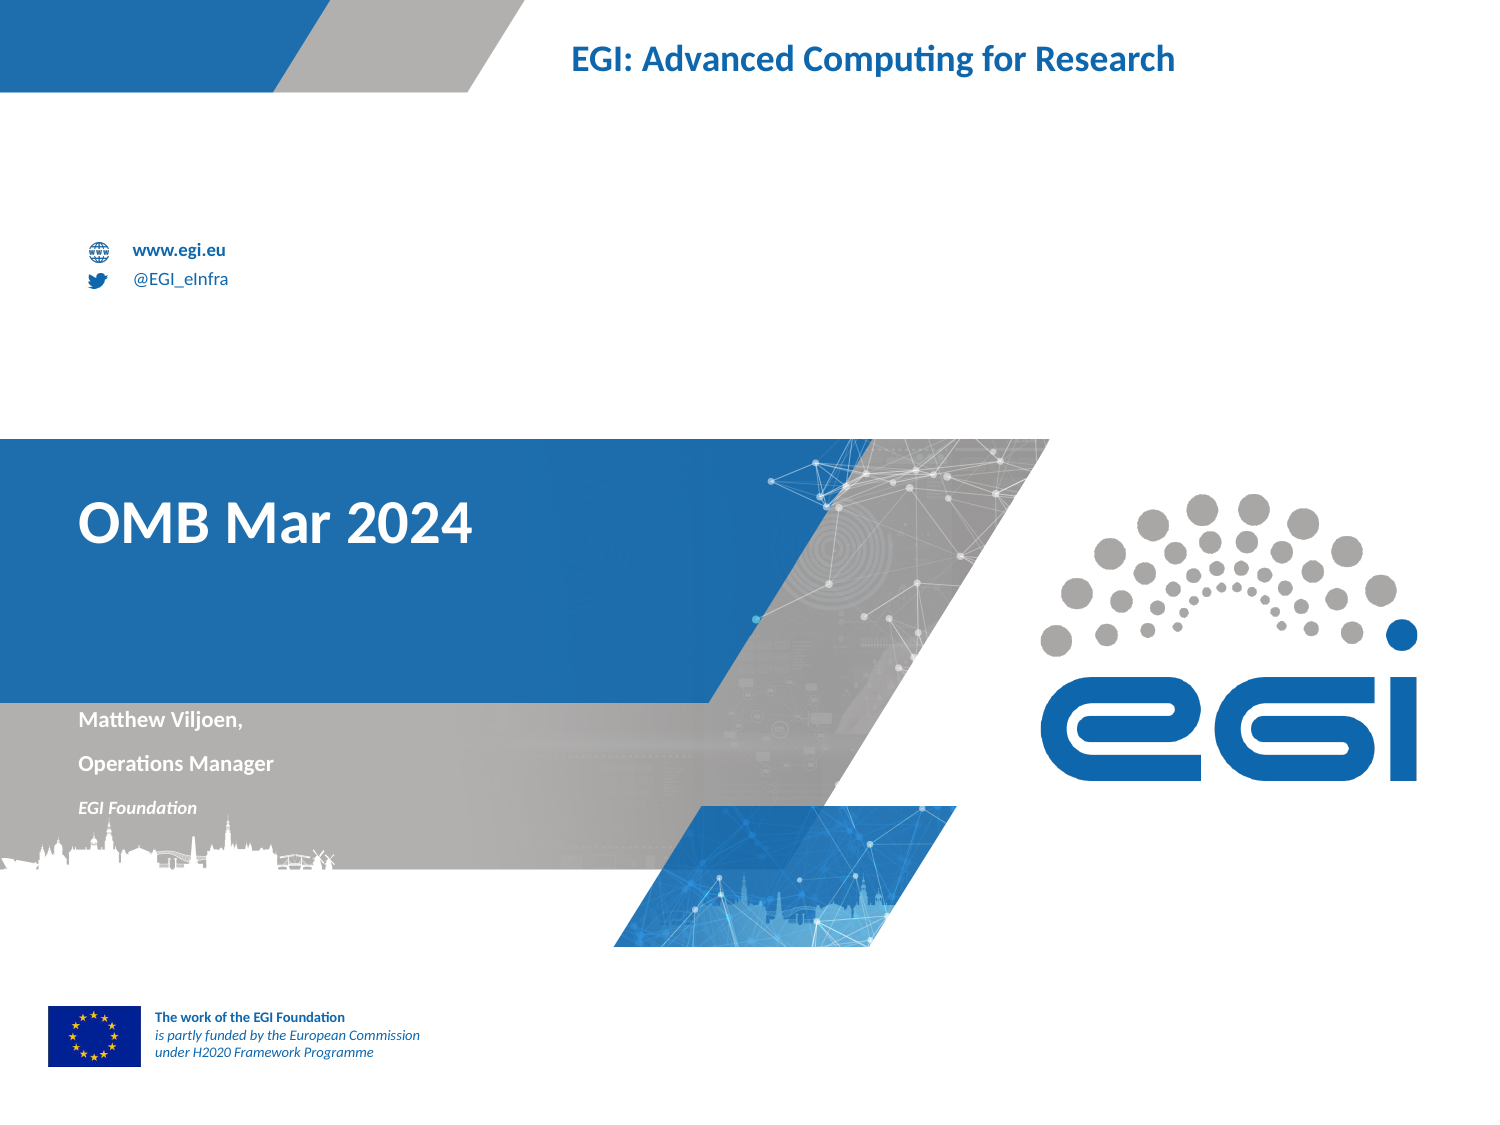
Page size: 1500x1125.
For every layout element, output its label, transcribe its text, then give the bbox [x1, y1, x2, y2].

picture [0, 0, 1500, 1125]
text_box Matthew Viljoen, Operations Manager [63, 721, 801, 765]
text_box OMB Mar 2024 [63, 481, 854, 565]
text_box EGI Foundation [63, 786, 381, 831]
